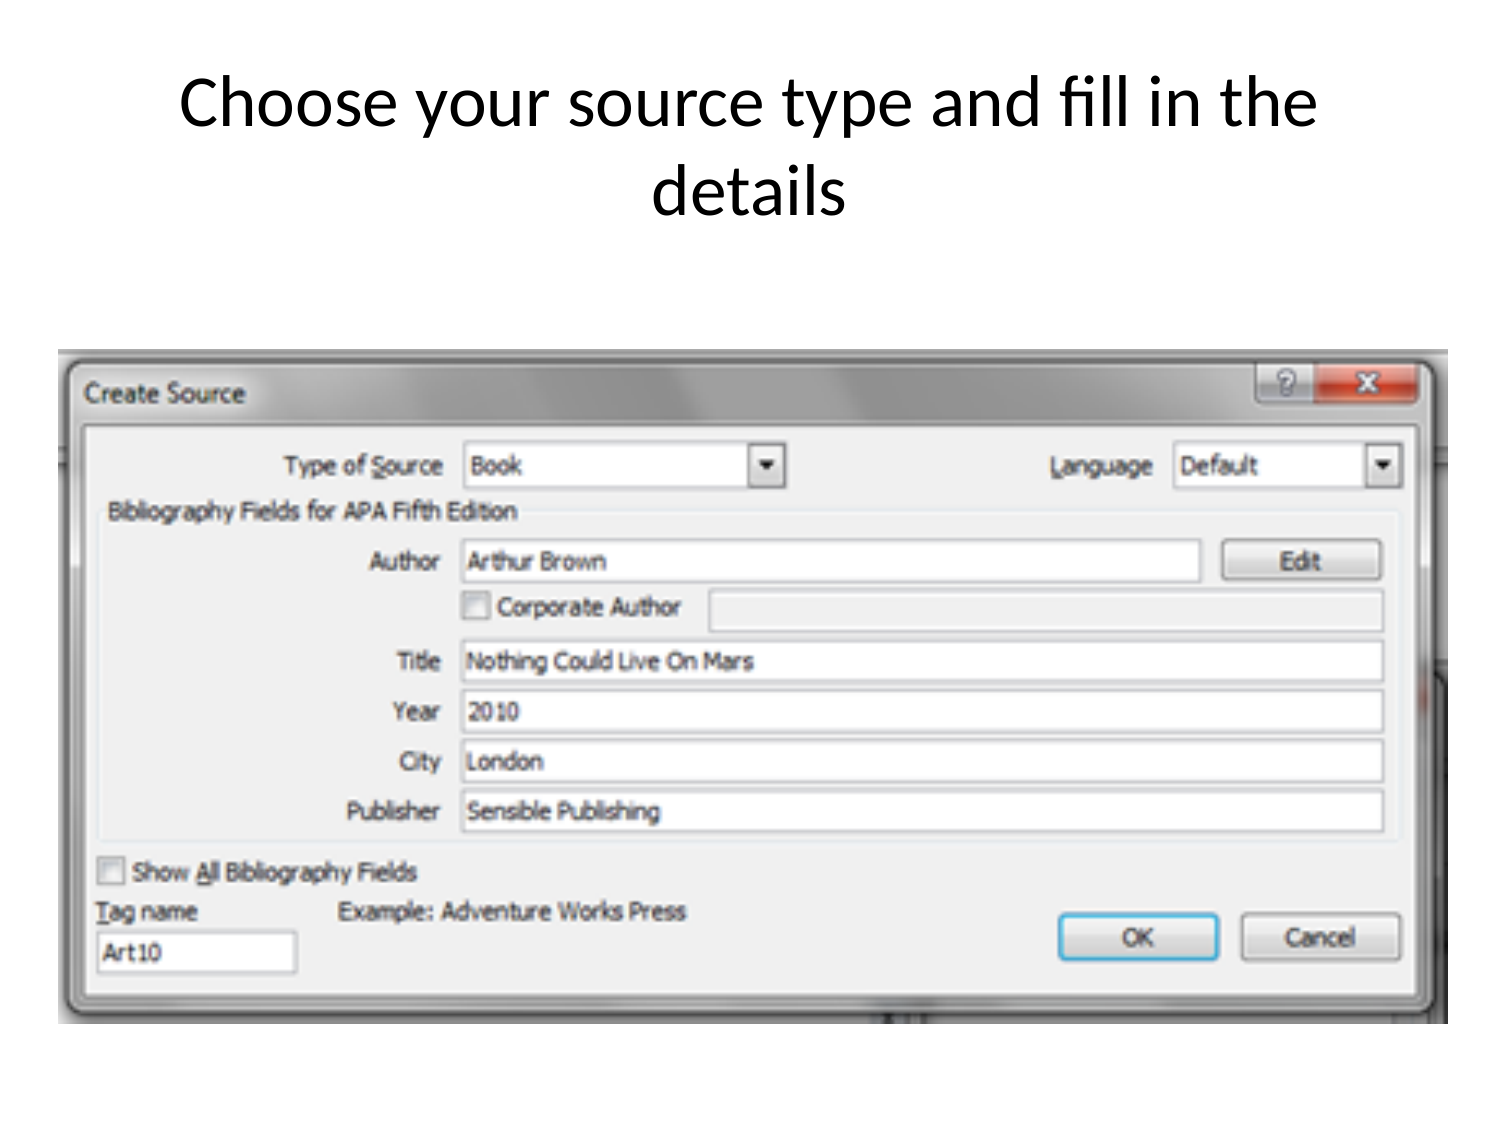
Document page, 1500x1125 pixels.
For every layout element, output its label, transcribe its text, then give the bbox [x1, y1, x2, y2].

picture [58, 349, 1448, 1024]
title Choose your source type and fill in the details [75, 45, 1425, 327]
